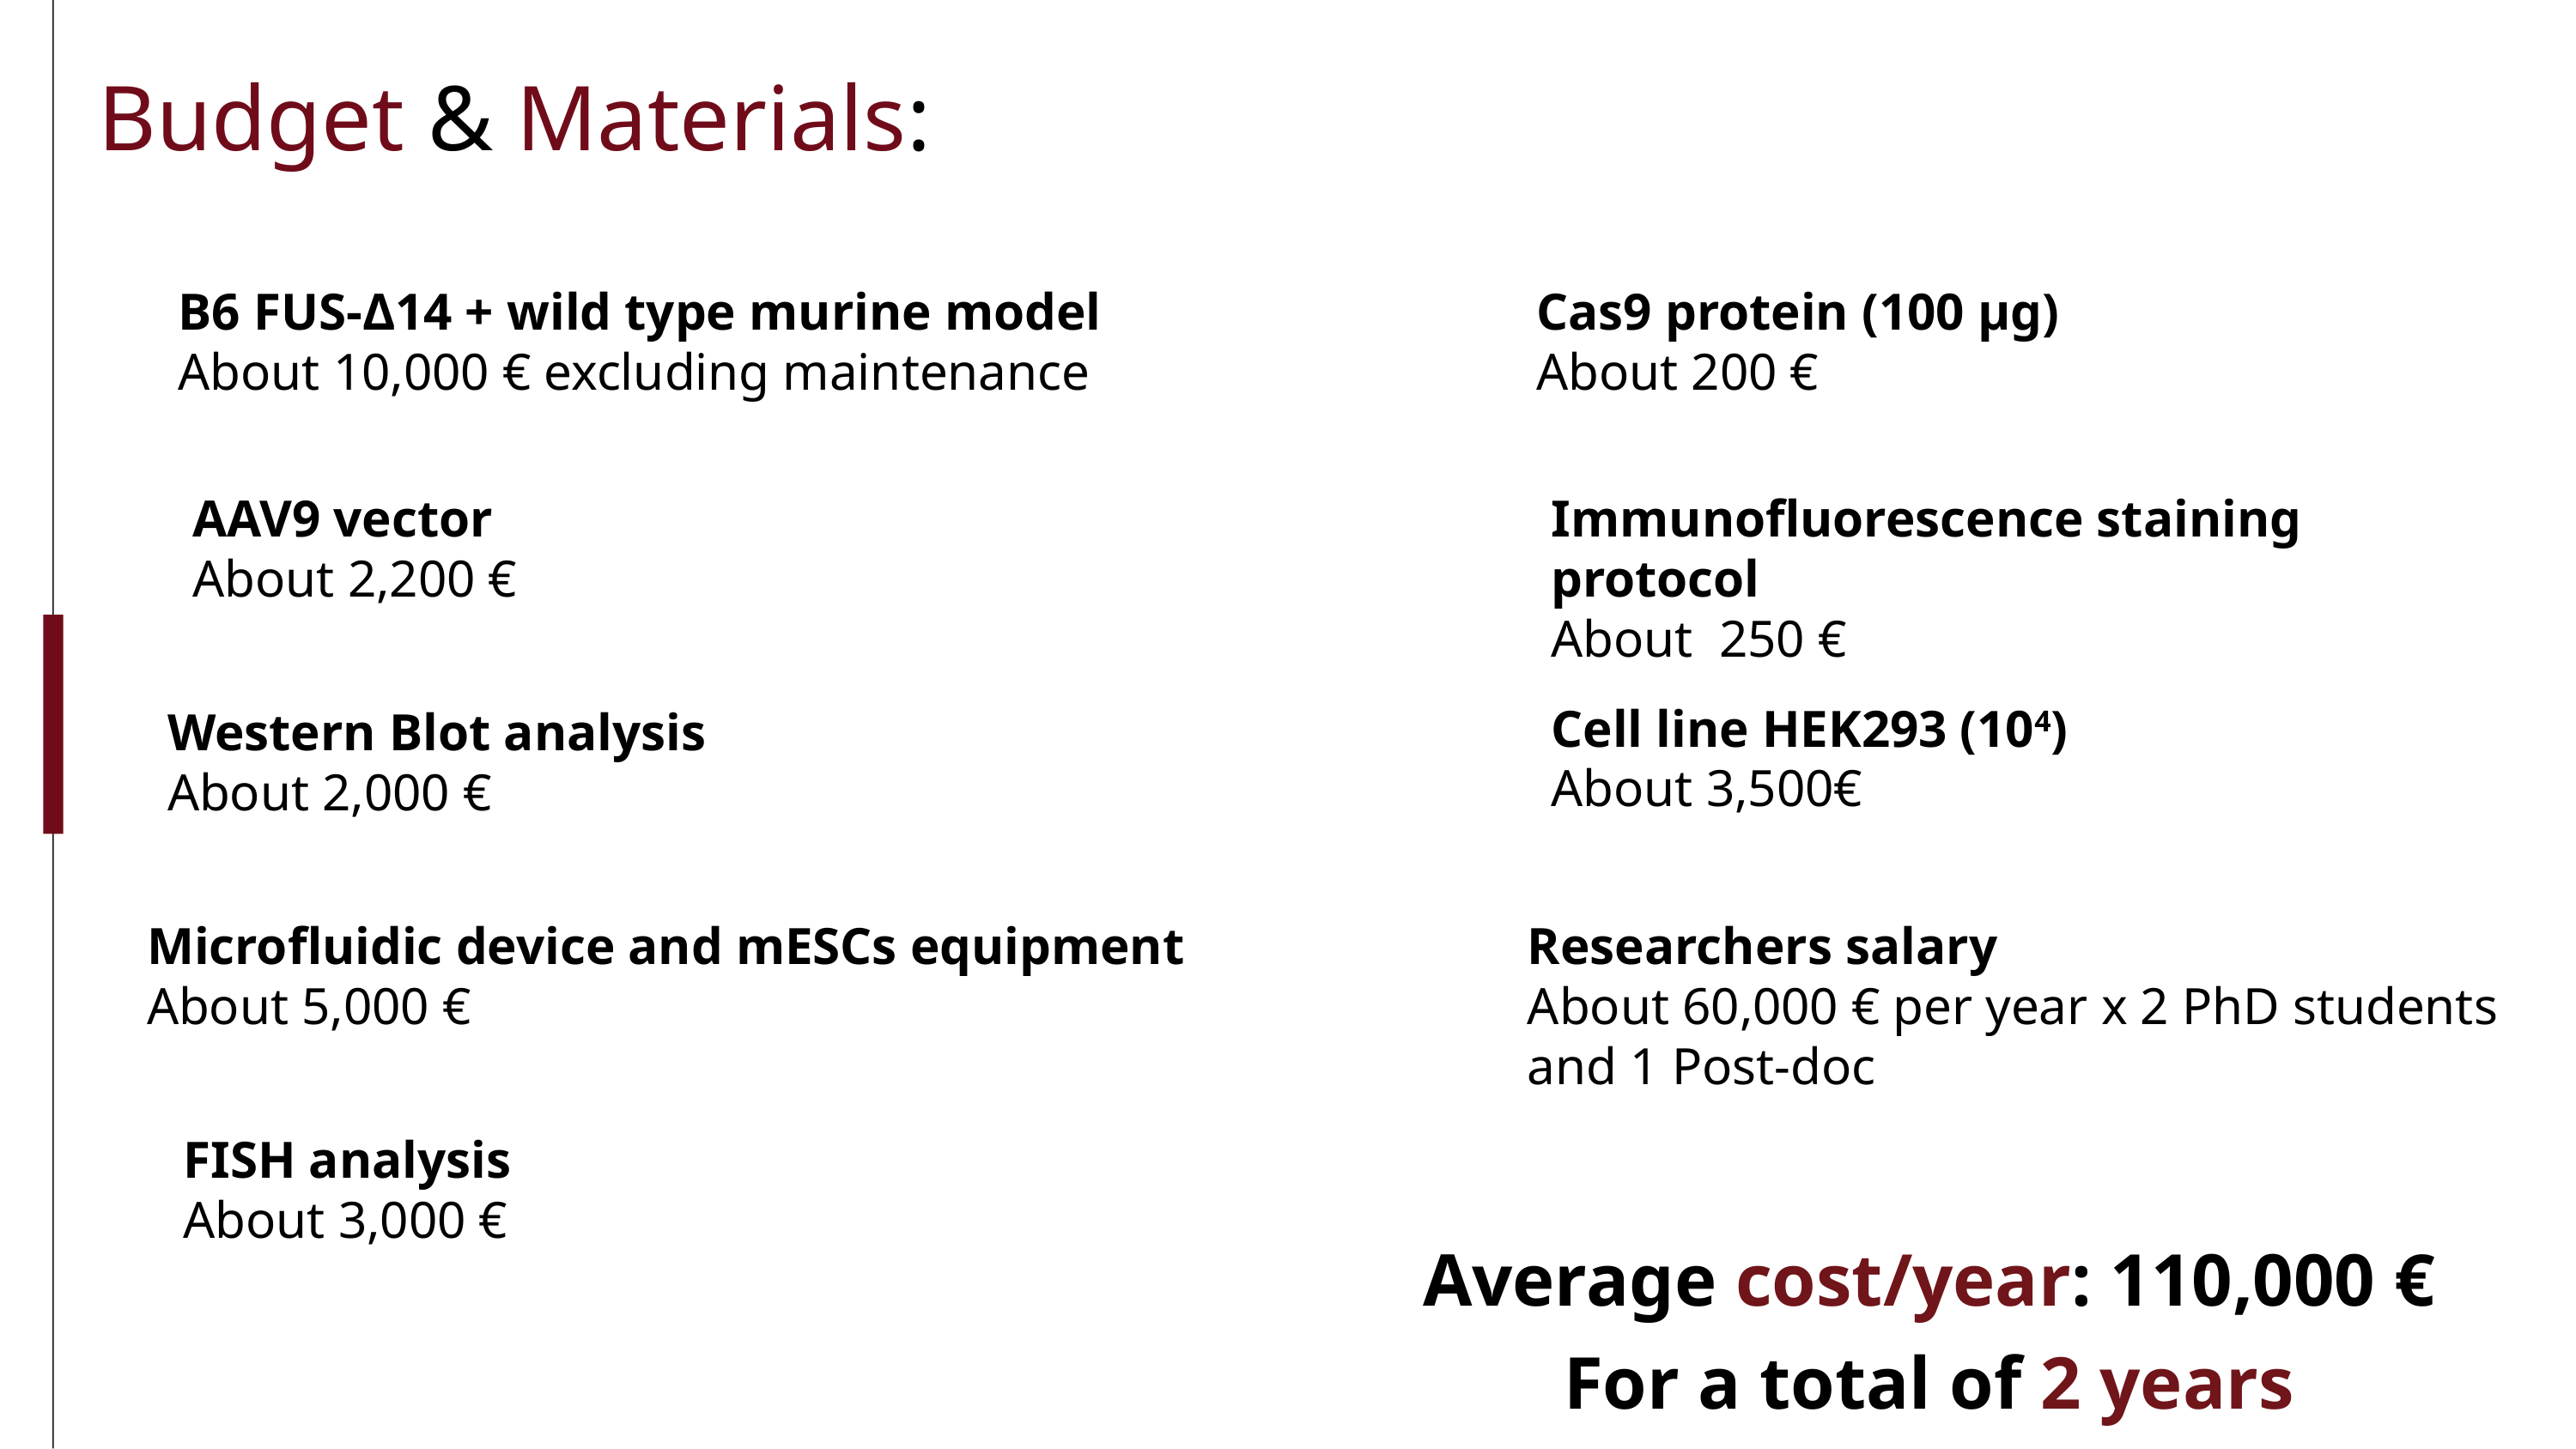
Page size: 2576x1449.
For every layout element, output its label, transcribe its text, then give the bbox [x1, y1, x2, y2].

text_box Western Blot analysis About 2,000 € [155, 694, 732, 828]
text_box B6 FUS-Δ14 + wild type murine model About 10,000 € excluding maintenance [165, 273, 1127, 407]
text_box Immunofluorescence staining protocol About 250 € [1538, 480, 2502, 674]
text_box Researchers salary About 60,000 € per year x 2 PhD students and 1 Post-doc [1515, 907, 2524, 1101]
text_box FISH analysis About 3,000 € [170, 1121, 525, 1255]
text_box Budget & Materials: [55, 43, 975, 168]
text_box Average cost/year: 110,000 € For a total of 2 years [1401, 1244, 2475, 1396]
text_box AAV9 vector About 2,200 € [179, 480, 559, 614]
text_box Cas9 protein (100 µg) About 200 € [1523, 273, 2072, 407]
text_box Cell line HEK293 (104) About 3,500€ [1538, 690, 2192, 824]
text_box Microfluidic device and mESCs equipment About 5,000 € [134, 907, 1198, 1041]
text_box [43, 615, 64, 834]
